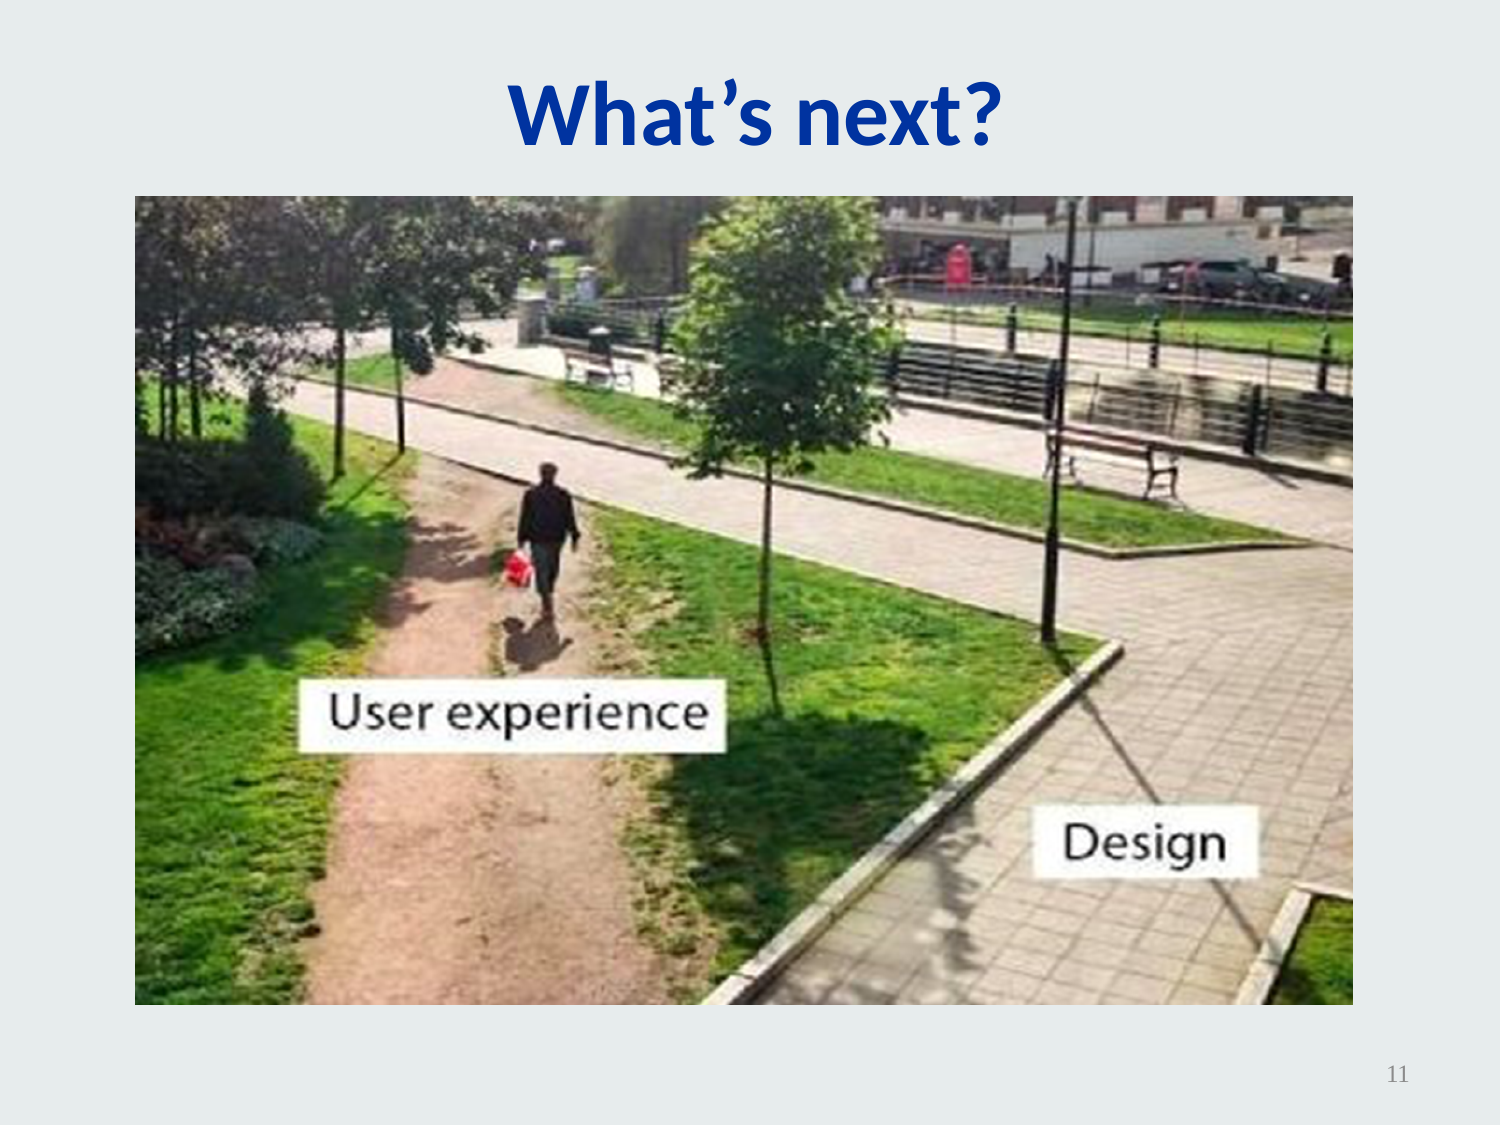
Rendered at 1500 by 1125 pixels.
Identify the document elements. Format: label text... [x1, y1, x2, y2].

slide_number 11 [1074, 1042, 1425, 1103]
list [135, 196, 1353, 1006]
title What’s next? [88, 45, 1425, 173]
